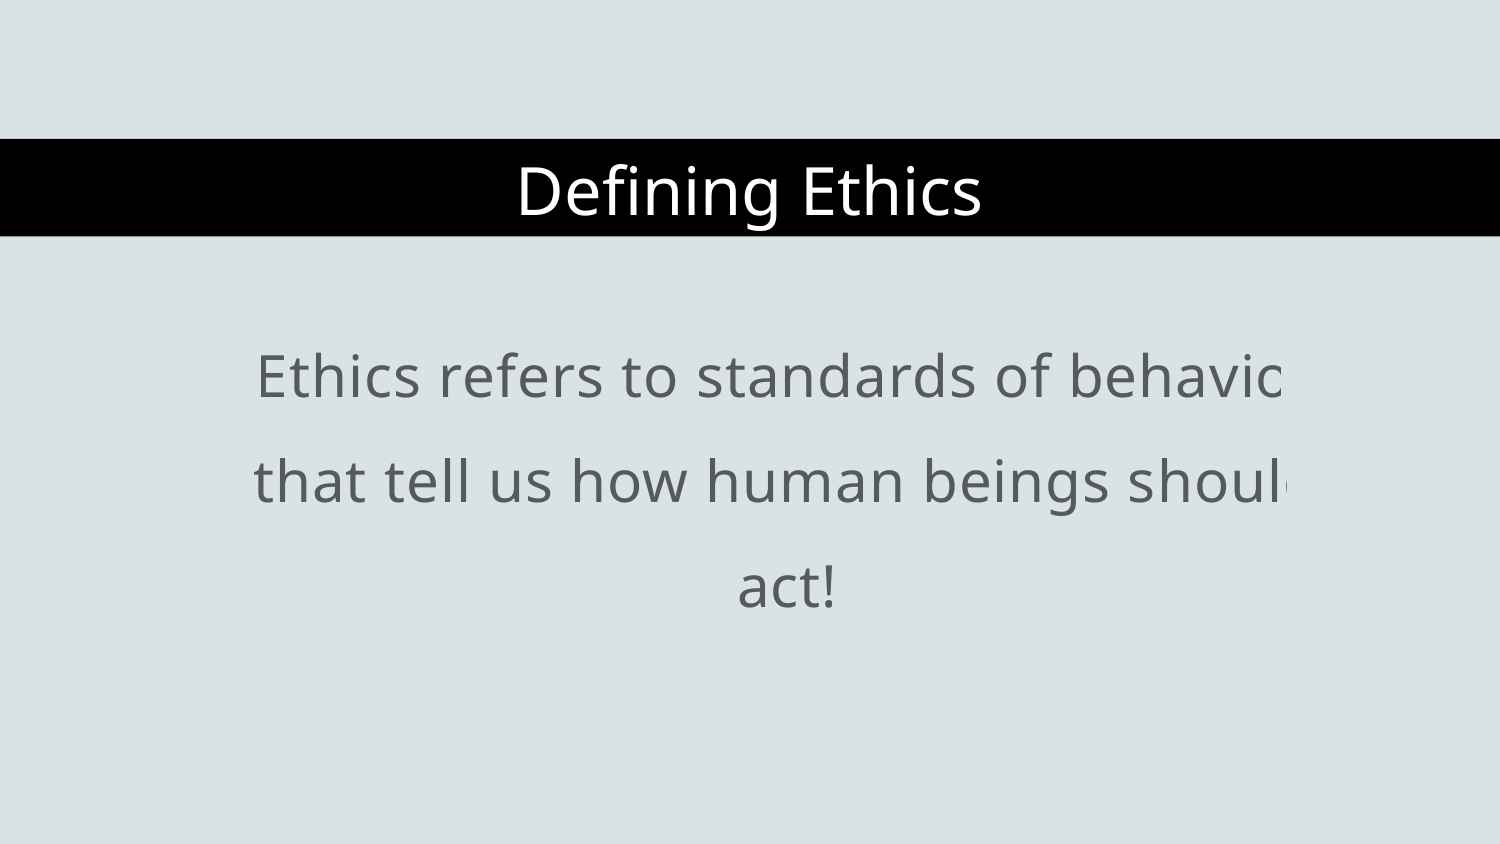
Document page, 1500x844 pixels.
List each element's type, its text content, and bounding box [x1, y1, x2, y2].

text_box Ethics refers to standards of behavior that tell us how human beings should act! [112, 236, 1387, 623]
text_box Defining Ethics [0, 138, 1500, 237]
